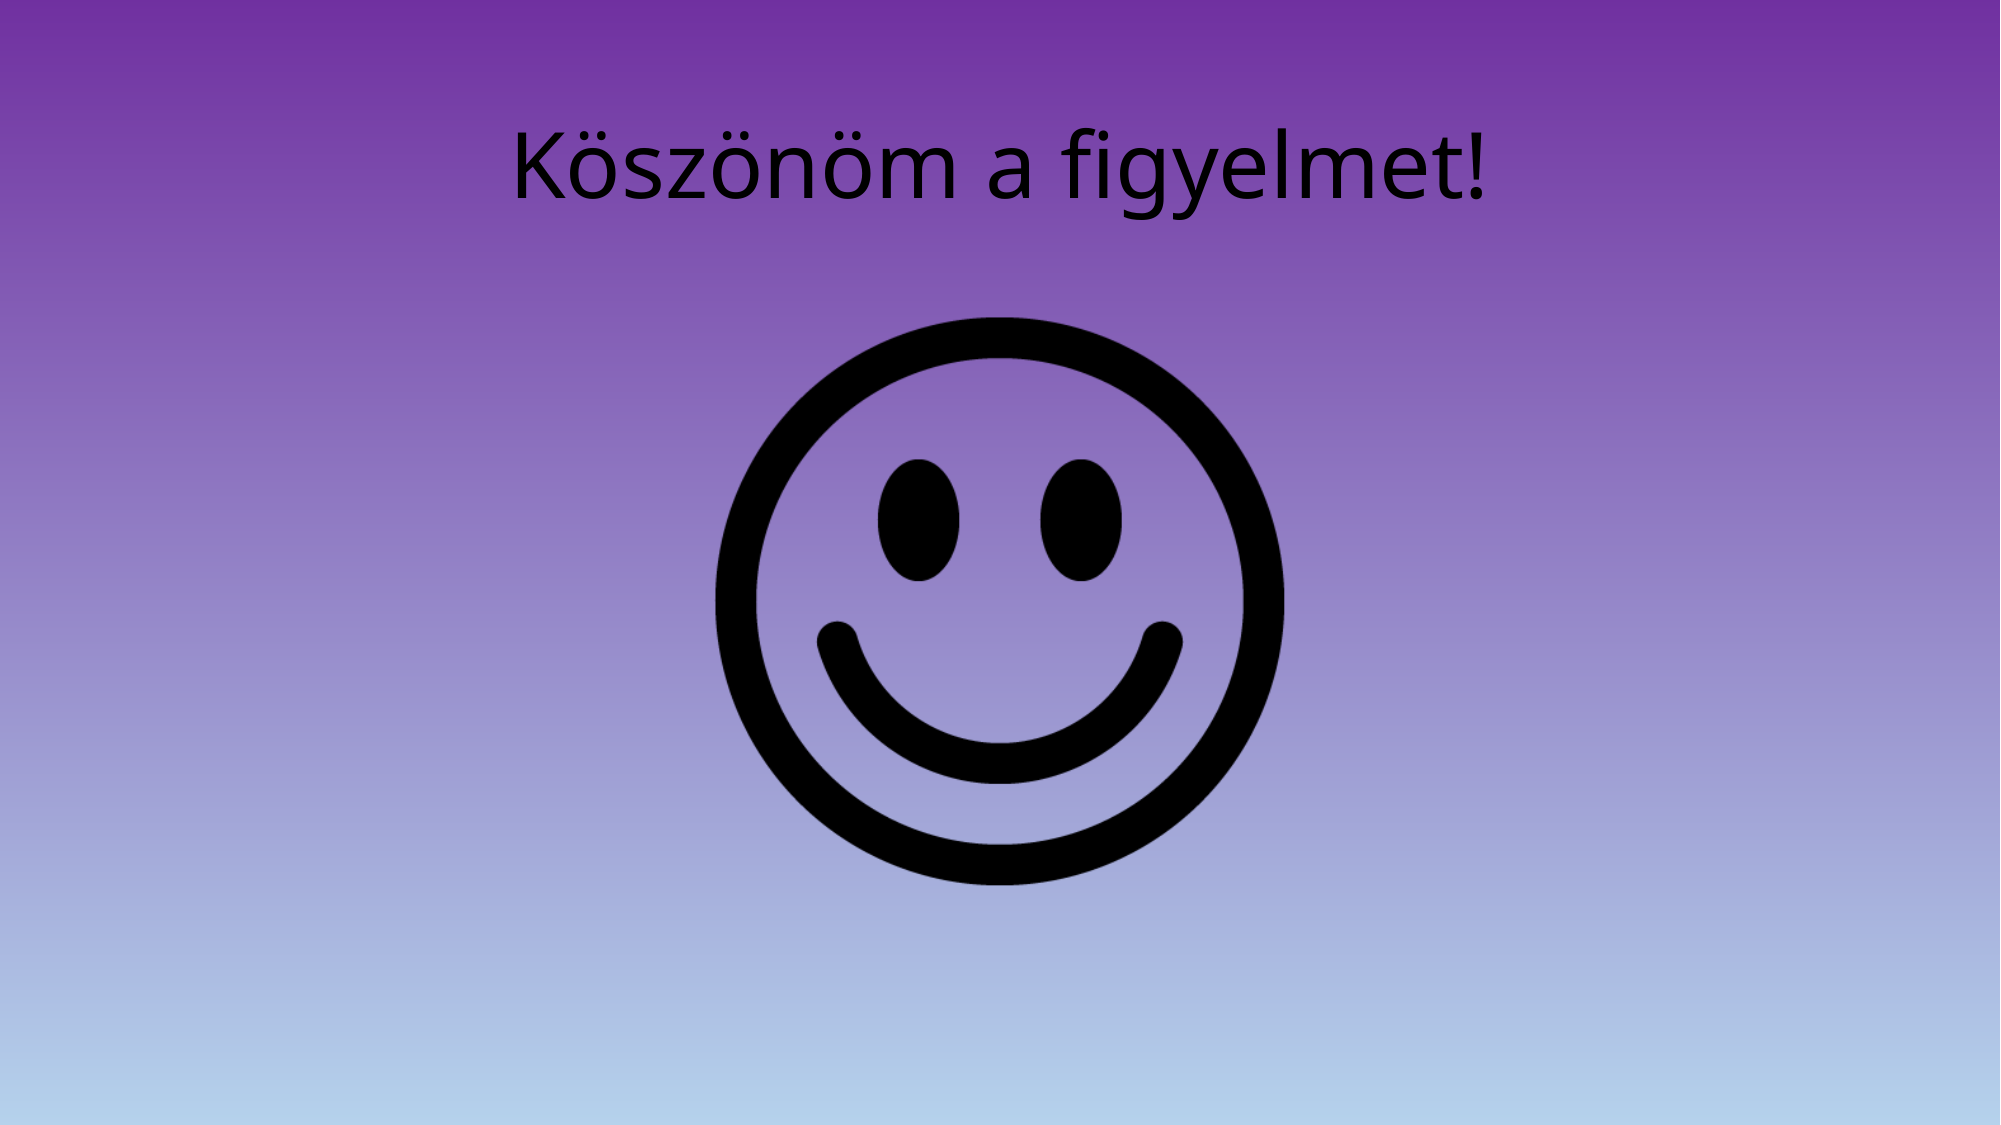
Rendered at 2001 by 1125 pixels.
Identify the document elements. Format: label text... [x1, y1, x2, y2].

title Köszönöm a figyelmet! [137, 59, 1863, 278]
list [675, 277, 1325, 926]
